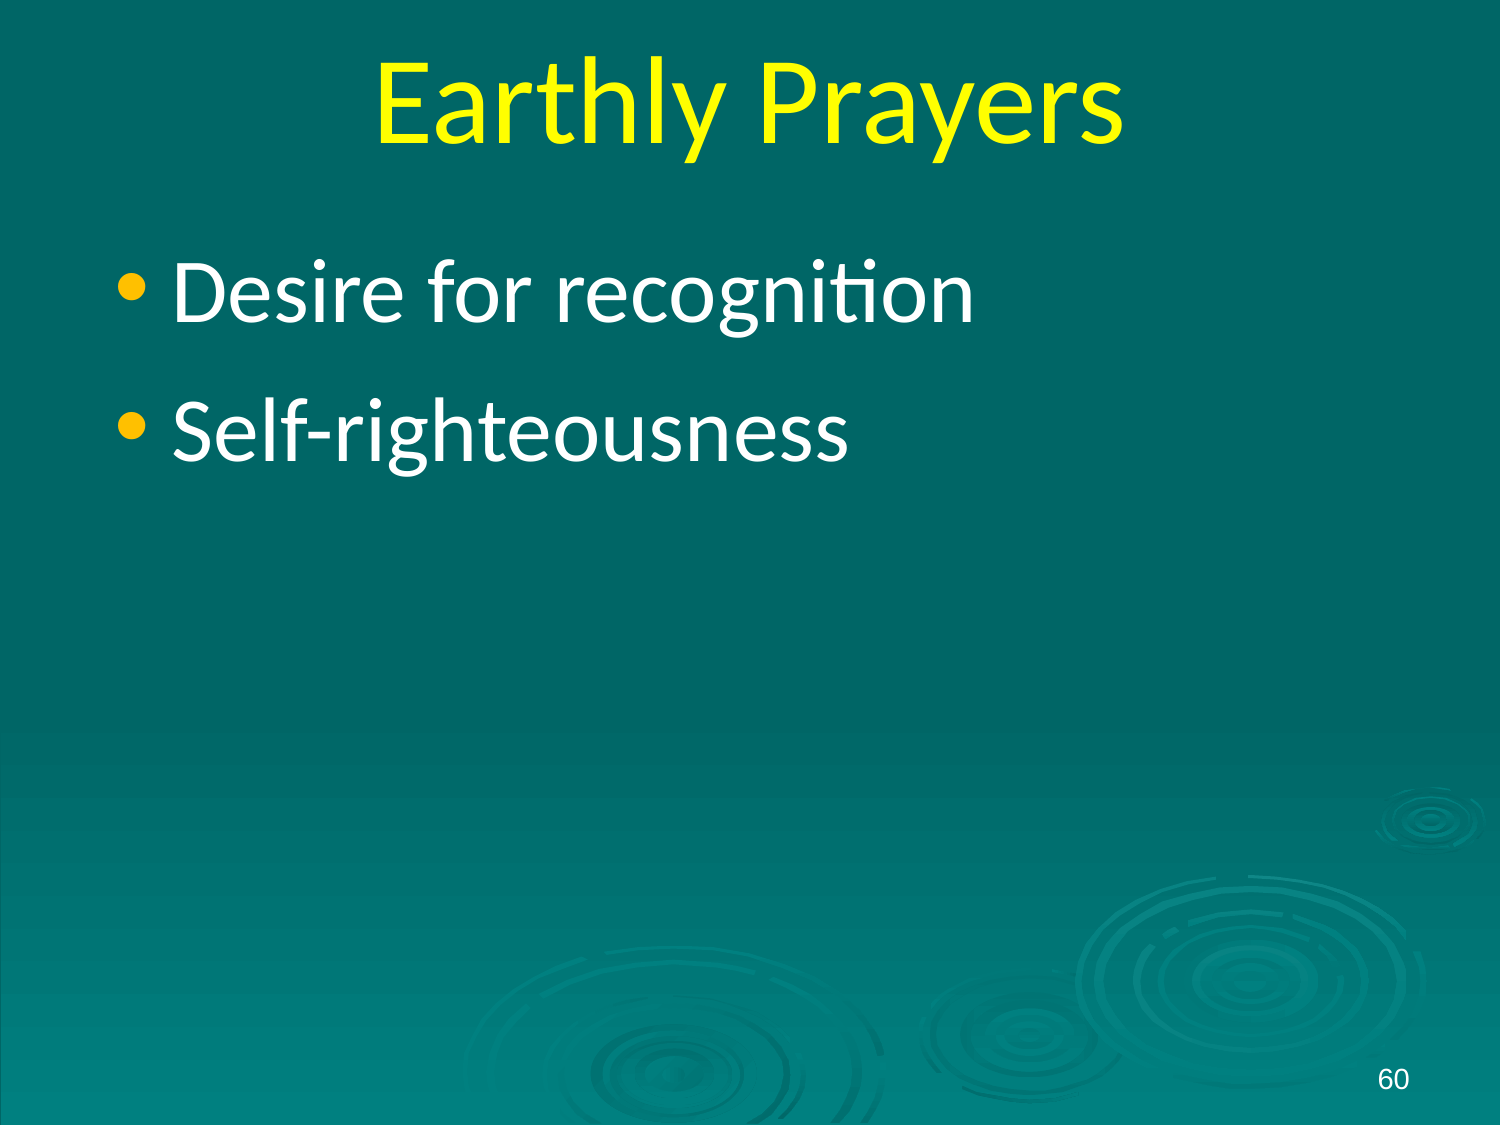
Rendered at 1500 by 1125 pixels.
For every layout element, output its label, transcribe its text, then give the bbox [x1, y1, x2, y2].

slide_number 60 [1074, 1024, 1426, 1103]
list Desire for recognition Self-righteousness [99, 212, 1413, 826]
title Earthly Prayers [49, 0, 1451, 188]
